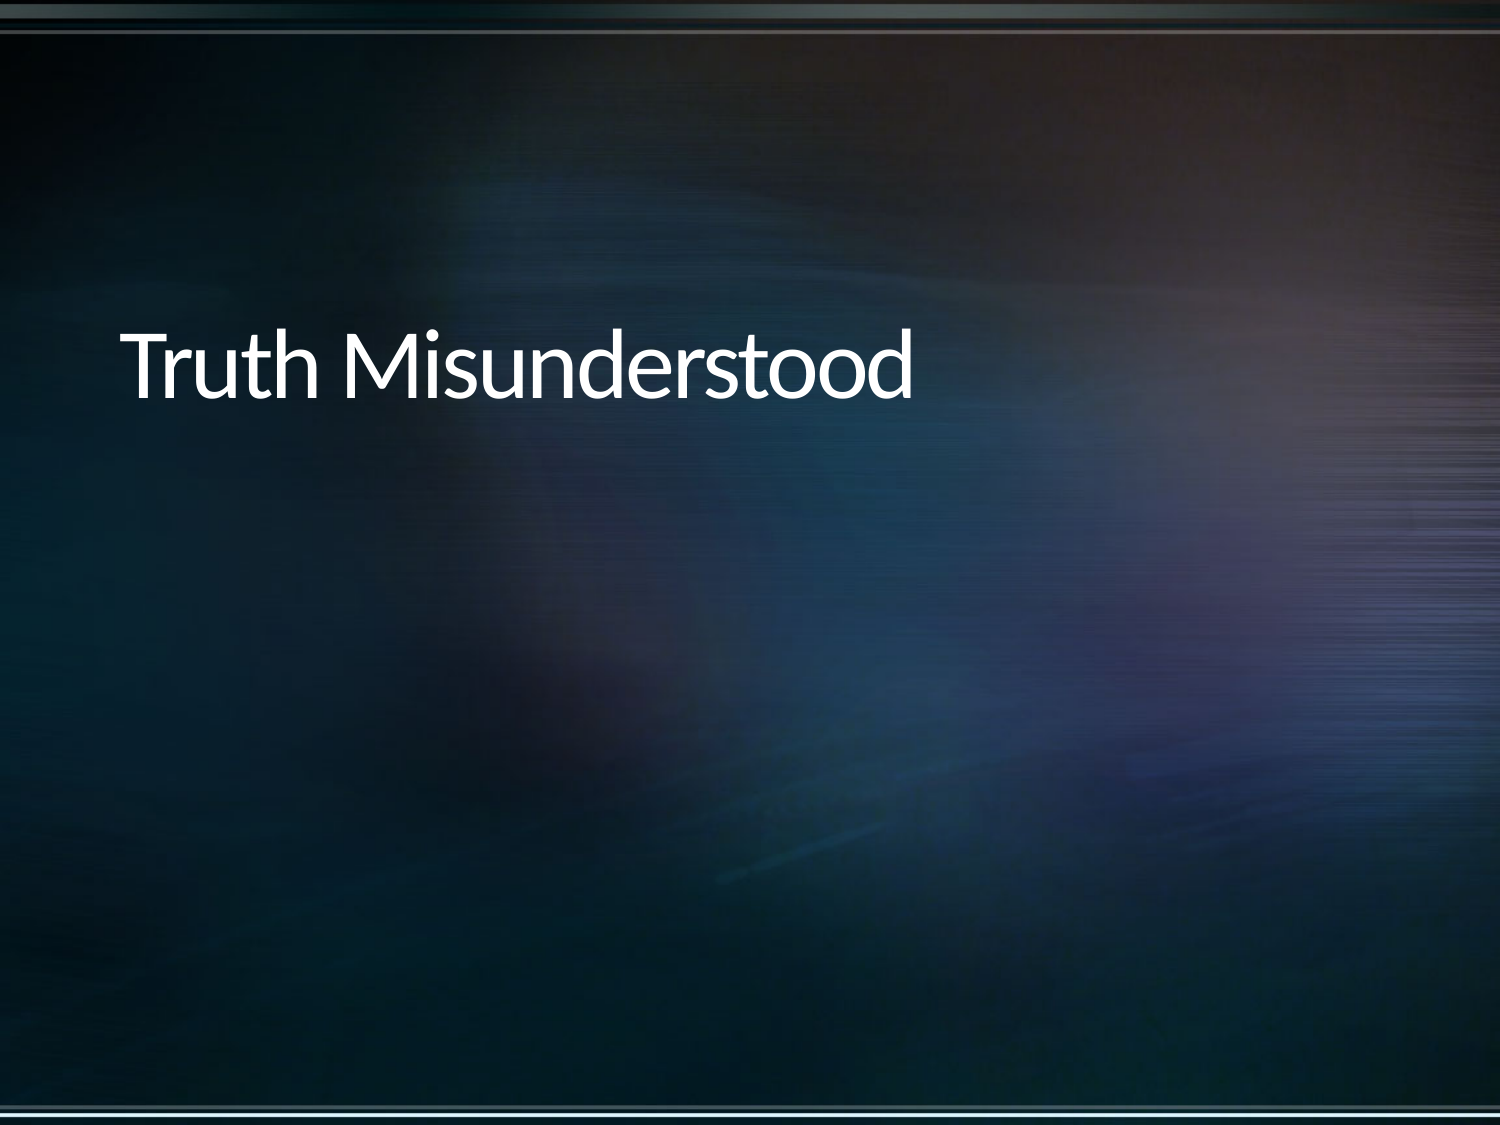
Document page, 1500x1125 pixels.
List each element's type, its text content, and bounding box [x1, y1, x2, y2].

picture [0, 0, 1500, 1125]
title Truth Misunderstood [119, 312, 1380, 563]
